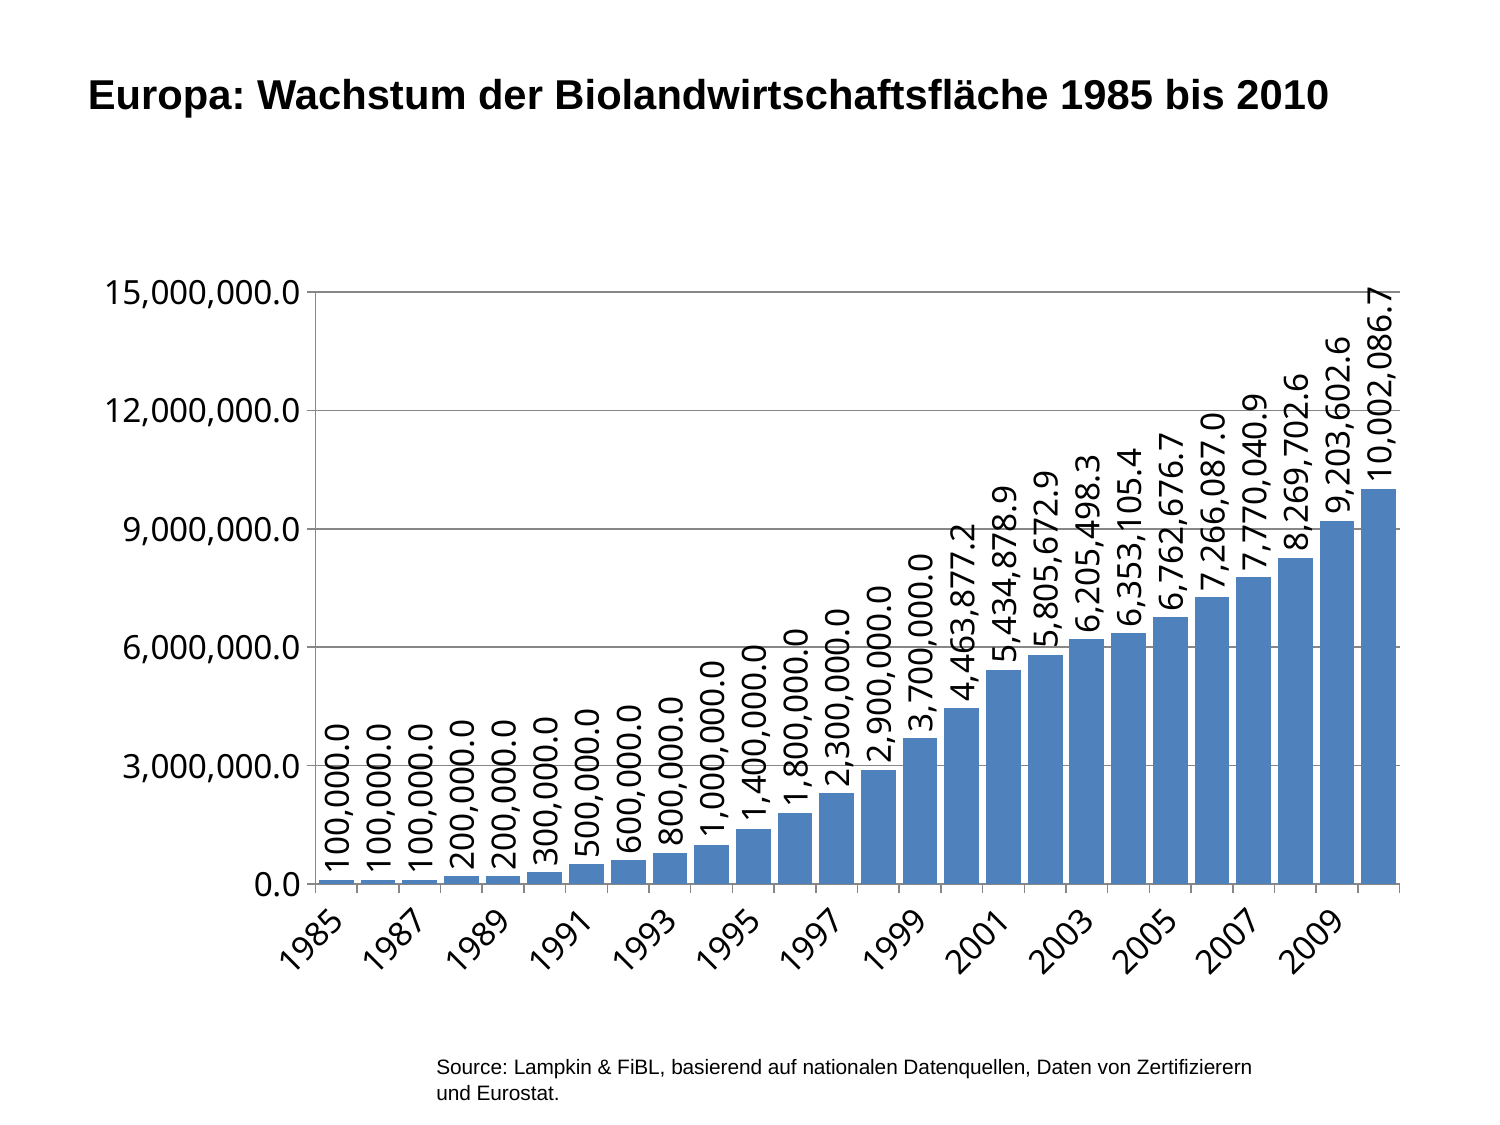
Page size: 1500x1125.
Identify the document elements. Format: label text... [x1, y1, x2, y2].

chart [76, 255, 1427, 998]
title Europa: Wachstum der Biolandwirtschaftsfläche 1985 bis 2010 [87, 37, 1442, 156]
text_box Source: Lampkin & FiBL, basierend auf nationalen Datenquellen, Daten von Zertifizierern und Eurostat. [421, 1046, 1296, 1112]
